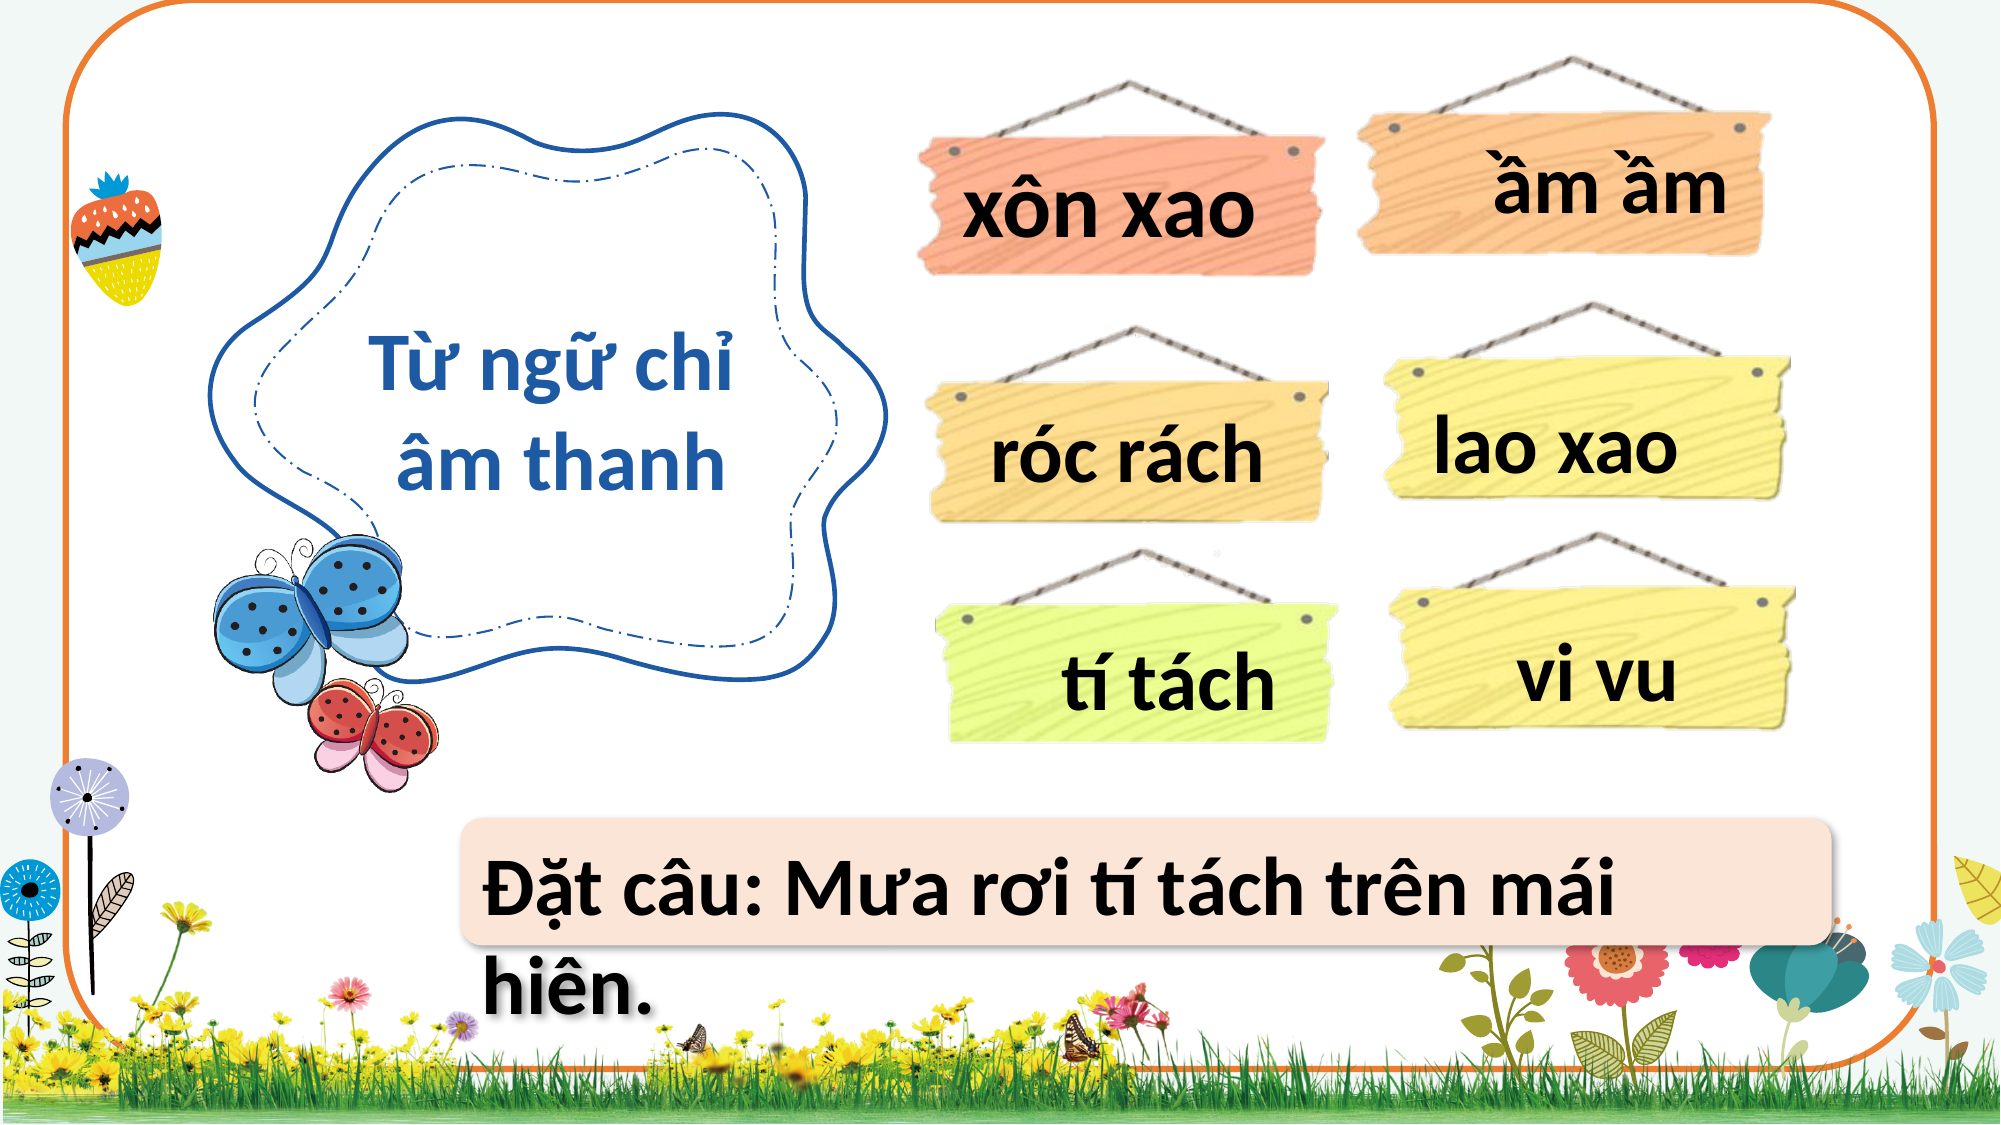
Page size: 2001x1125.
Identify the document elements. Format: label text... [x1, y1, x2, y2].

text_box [1372, 277, 1839, 533]
text_box Đặt câu: Mưa rơi tí tách trên mái hiên. [460, 818, 1832, 901]
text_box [917, 319, 1346, 532]
picture [23, 884, 37, 896]
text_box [899, 47, 1380, 294]
text_box [64, 0, 1935, 901]
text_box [1439, 841, 2000, 901]
picture [0, 758, 2000, 1124]
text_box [209, 114, 886, 793]
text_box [910, 532, 1379, 766]
picture [70, 171, 162, 306]
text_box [1311, 40, 1836, 270]
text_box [1377, 507, 1809, 763]
